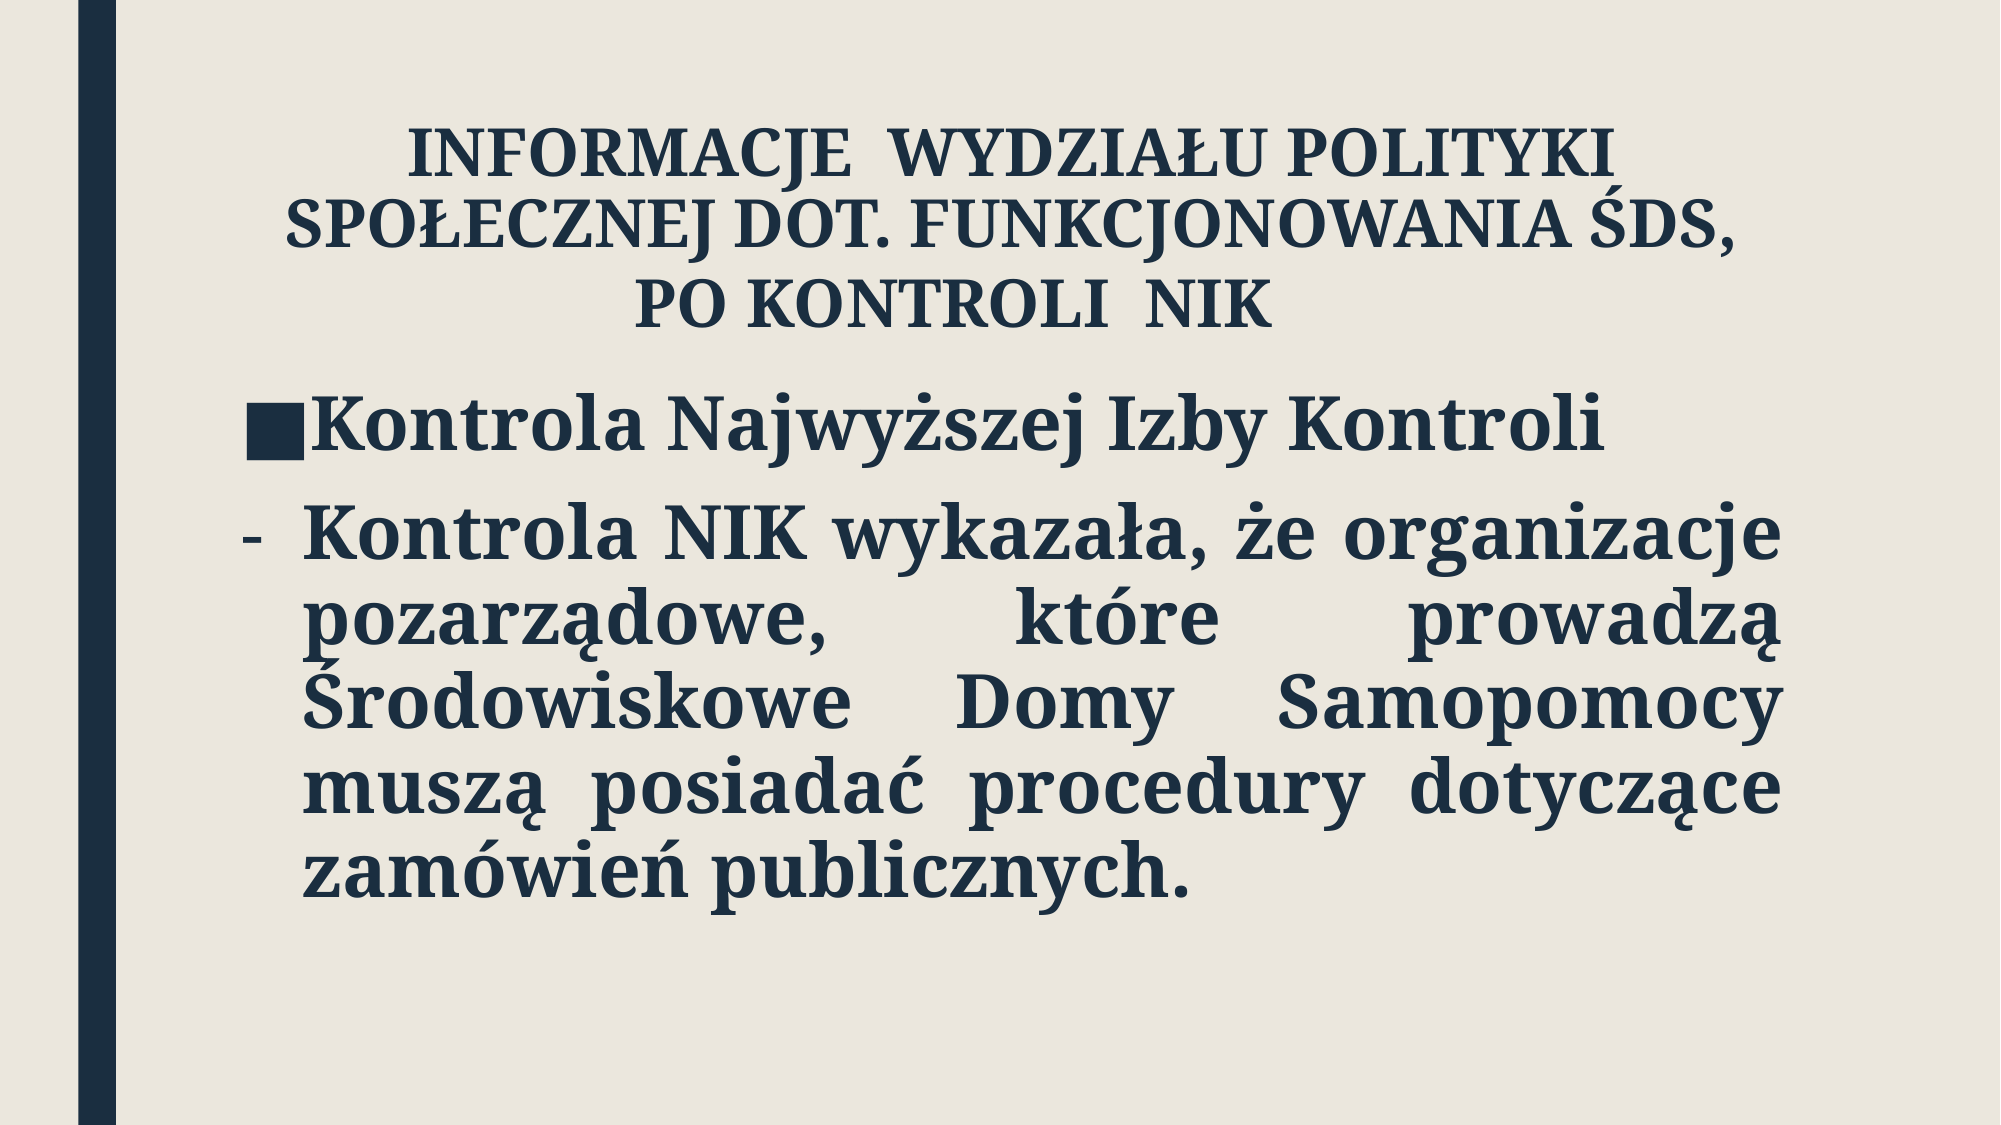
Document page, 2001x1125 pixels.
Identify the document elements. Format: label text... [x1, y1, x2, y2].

list Kontrola Najwyższej Izby Kontroli Kontrola NIK wykazała, że organizacje pozarządowe, które prowadzą Środowiskowe Domy Samopomocy muszą posiadać procedury dotyczące zamówień publicznych. [225, 375, 1800, 963]
title INFORMACJE WYDZIAŁU POLITYKI SPOŁECZNEJ DOT. FUNKCJONOWANIA ŚDS, PO KONTROLI NIK [225, 112, 1800, 357]
